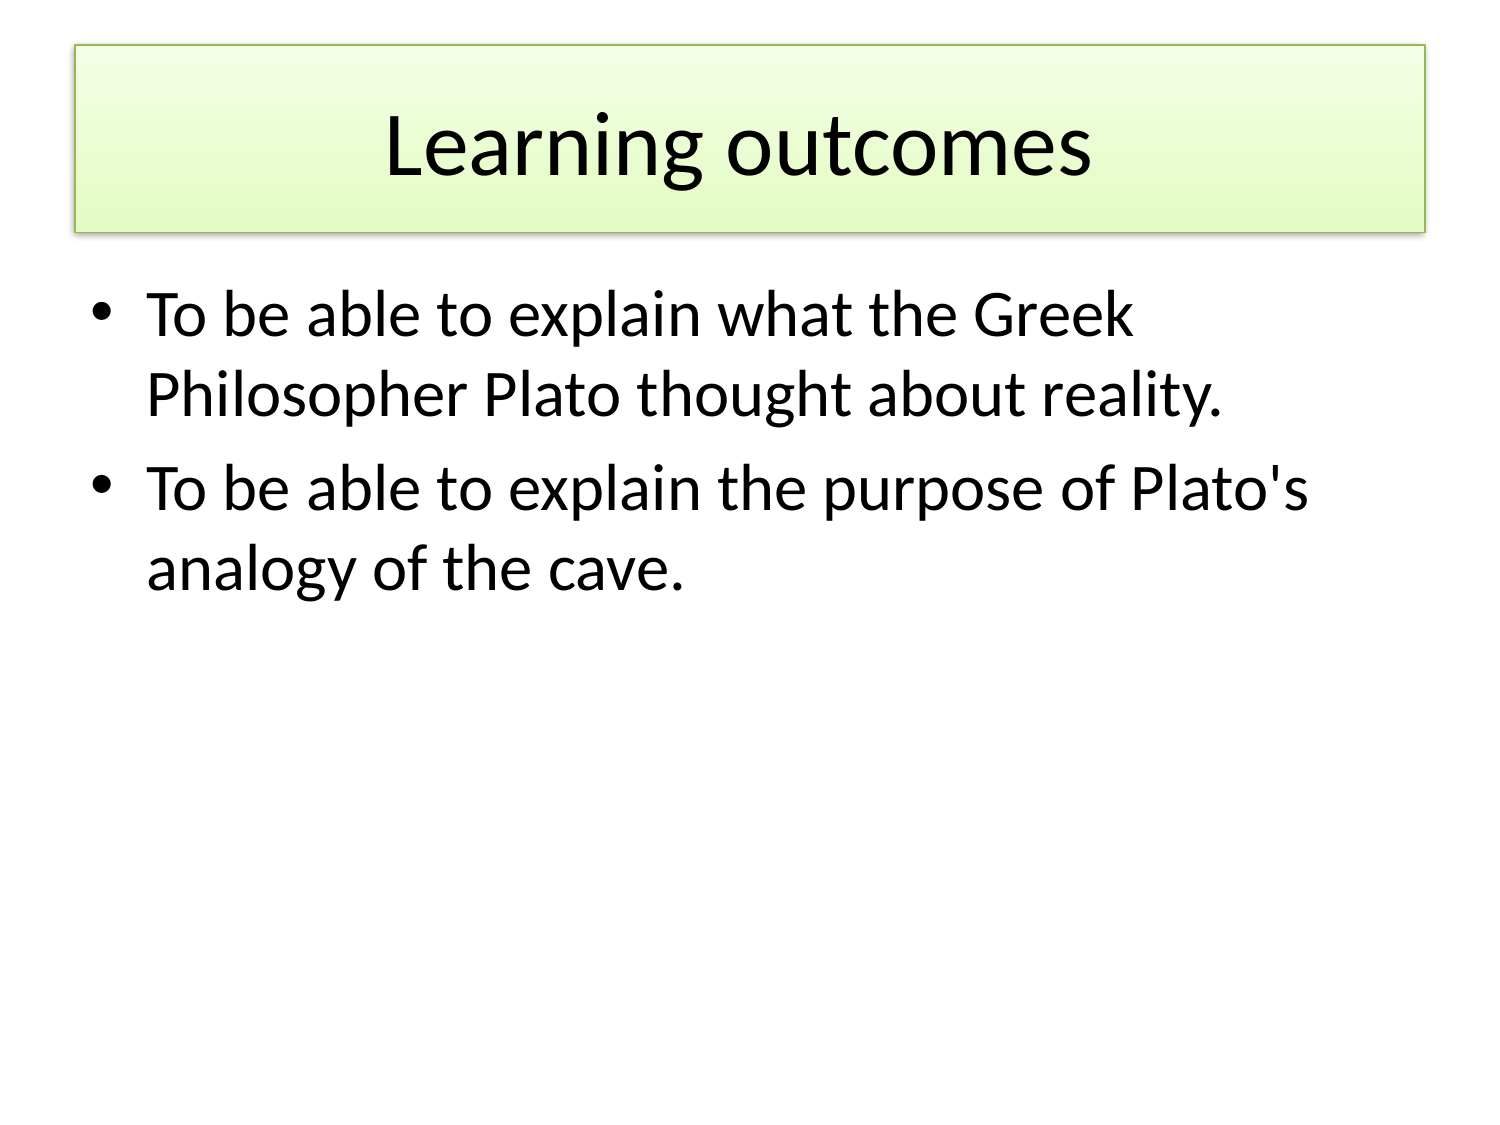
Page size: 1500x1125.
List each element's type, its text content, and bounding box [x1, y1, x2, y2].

list To be able to explain what the Greek Philosopher Plato thought about reality. To be able to explain the purpose of Plato's analogy of the cave. [75, 262, 1425, 1005]
title Learning outcomes [74, 44, 1426, 233]
